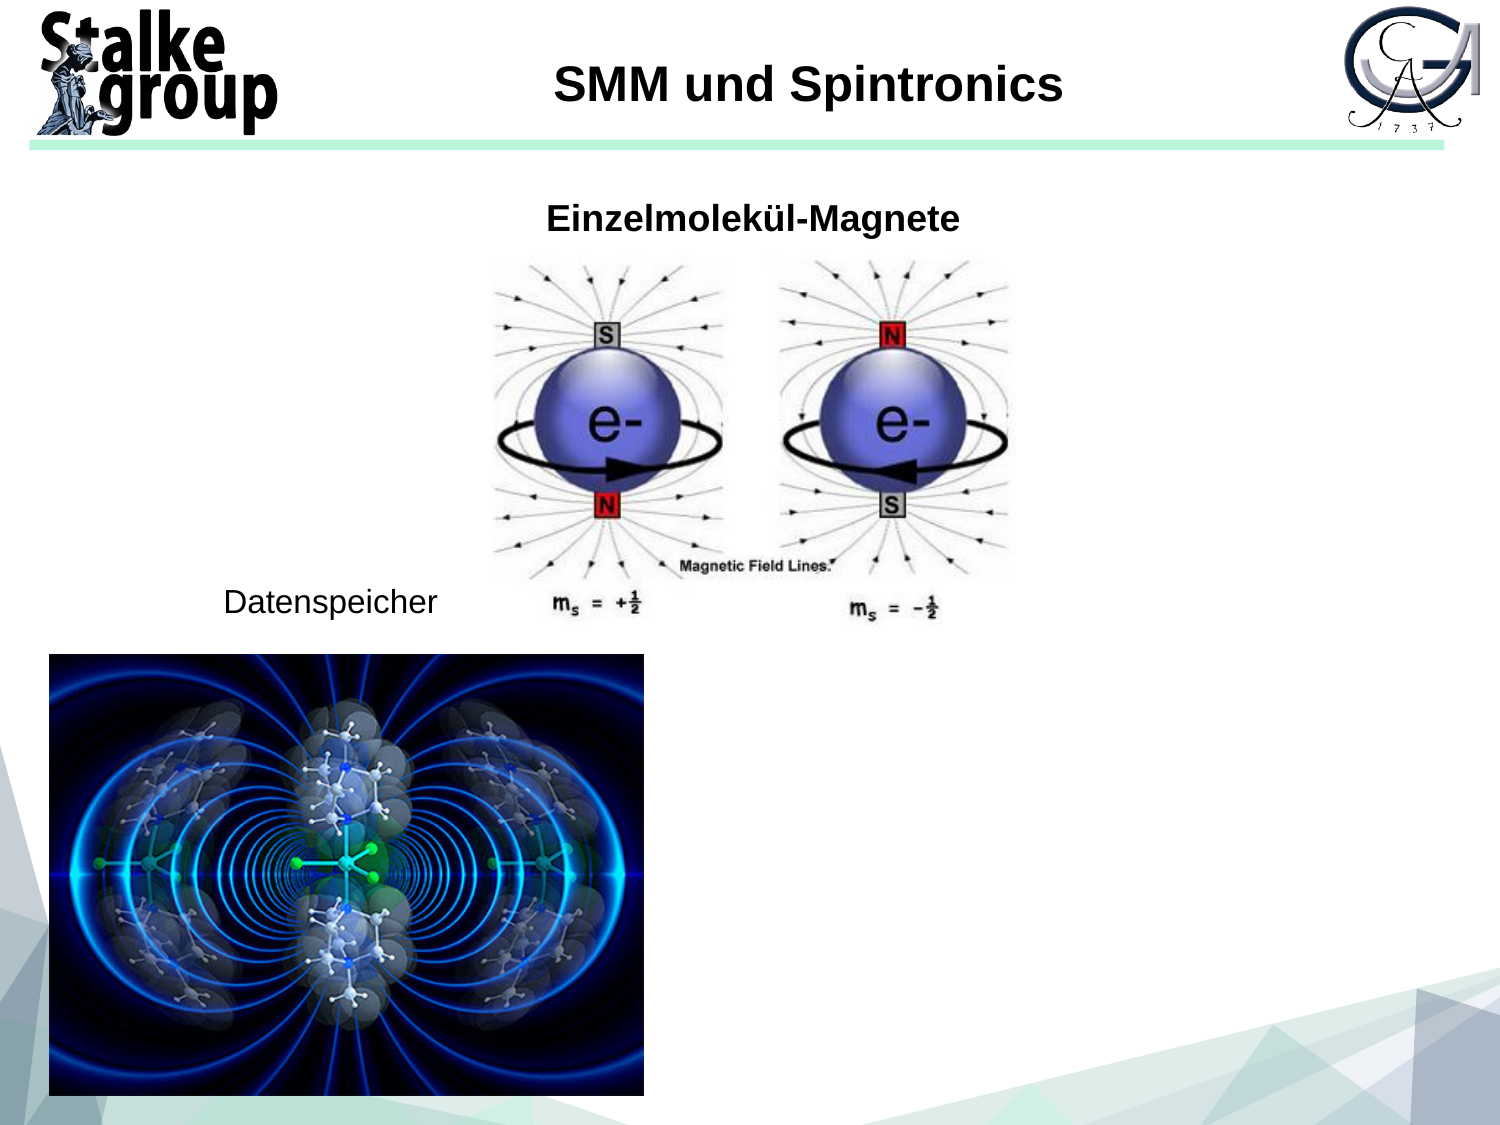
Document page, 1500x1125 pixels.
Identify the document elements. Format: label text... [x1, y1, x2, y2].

picture [48, 653, 644, 1096]
text_box Datenspeicher [183, 573, 479, 628]
picture [29, 7, 280, 140]
picture [1340, 1, 1483, 137]
title SMM und Spintronics [277, 13, 1341, 150]
picture [491, 255, 1016, 628]
text_box Einzelmolekül-Magnete [106, 160, 1401, 273]
